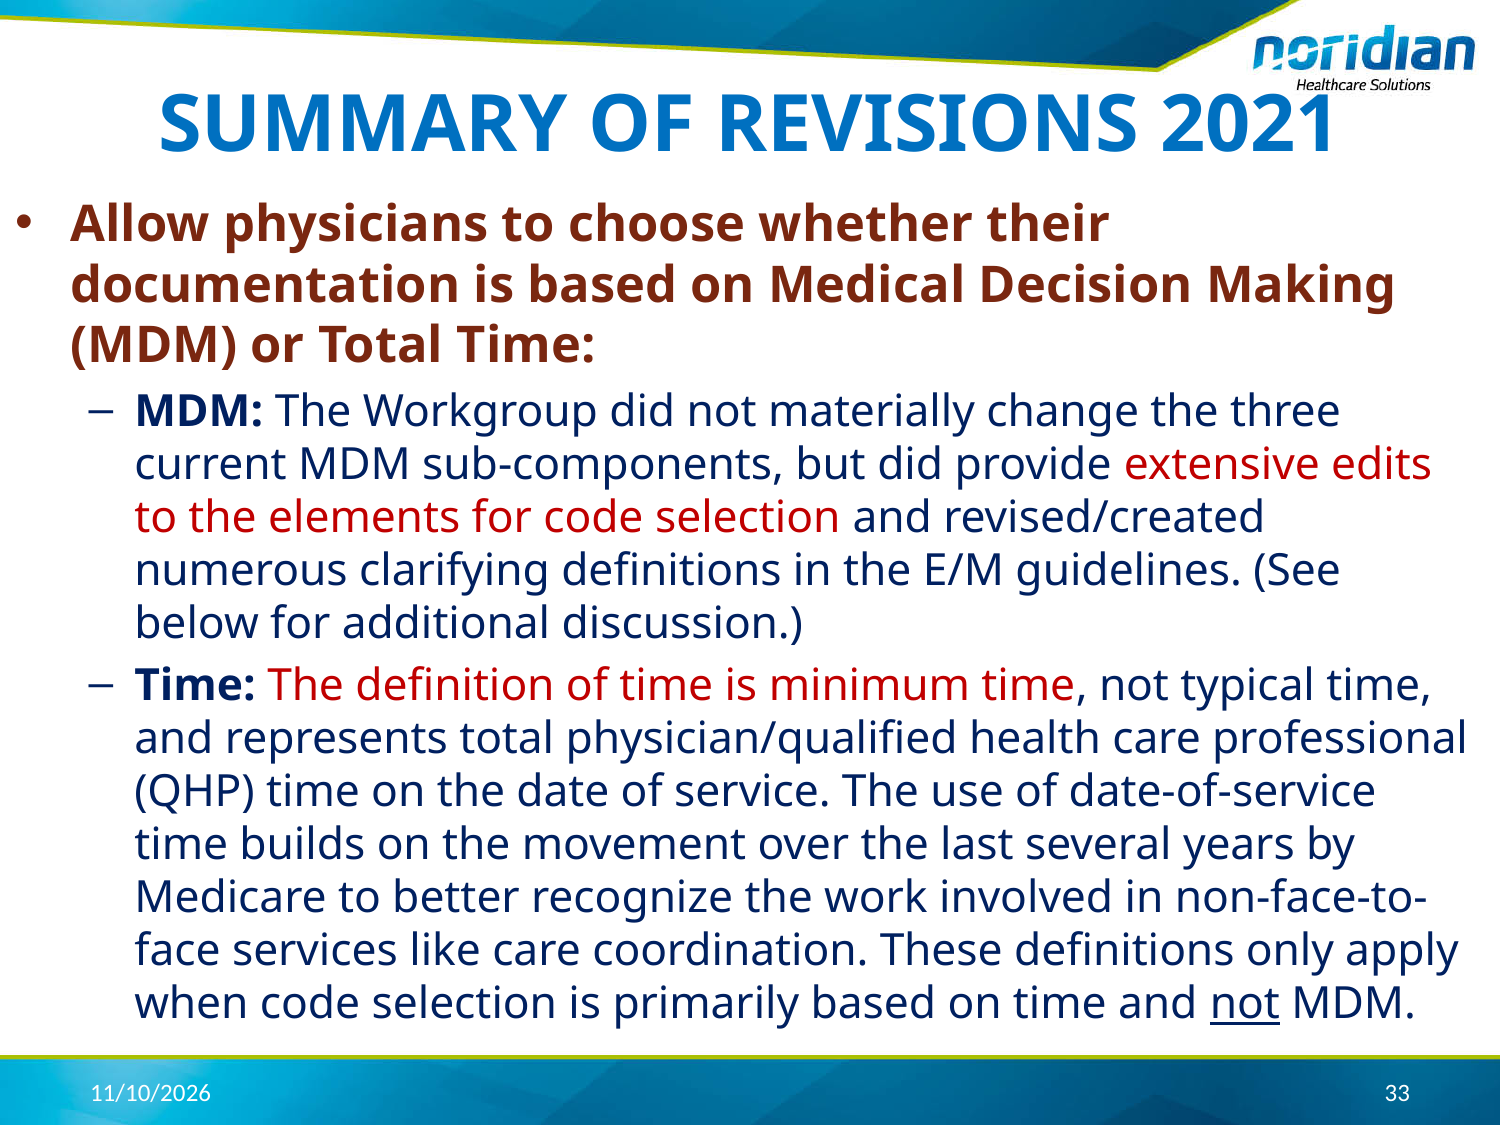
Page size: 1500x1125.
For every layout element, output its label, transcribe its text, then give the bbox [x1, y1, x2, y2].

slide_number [75, 1061, 425, 1122]
picture [0, 0, 223, 183]
slide_number 33 [1074, 1061, 1425, 1122]
list Allow physicians to choose whether their documentation is based on Medical Decision Making (MDM) or Total Time: MDM: The Workgroup did not materially change the three current MDM sub-components, but did provide extensive edits to the elements for code selection and revised/created numerous clarifying definitions in the E/M guidelines. (See below for additional discussion.) Time: The definition of time is minimum time, not typical time, and represents total physician/qualified health care professional (QHP) time on the date of service. The use of date-of-service time builds on the movement over the last several years by Medicare to better recognize the work involved in non-face-to-face services like care coordination. These definitions only apply when code selection is primarily based on time and not MDM. [0, 183, 1489, 1041]
picture [0, 0, 1500, 1125]
title SUMMARY OF REVISIONS 2021 [75, 26, 1425, 183]
